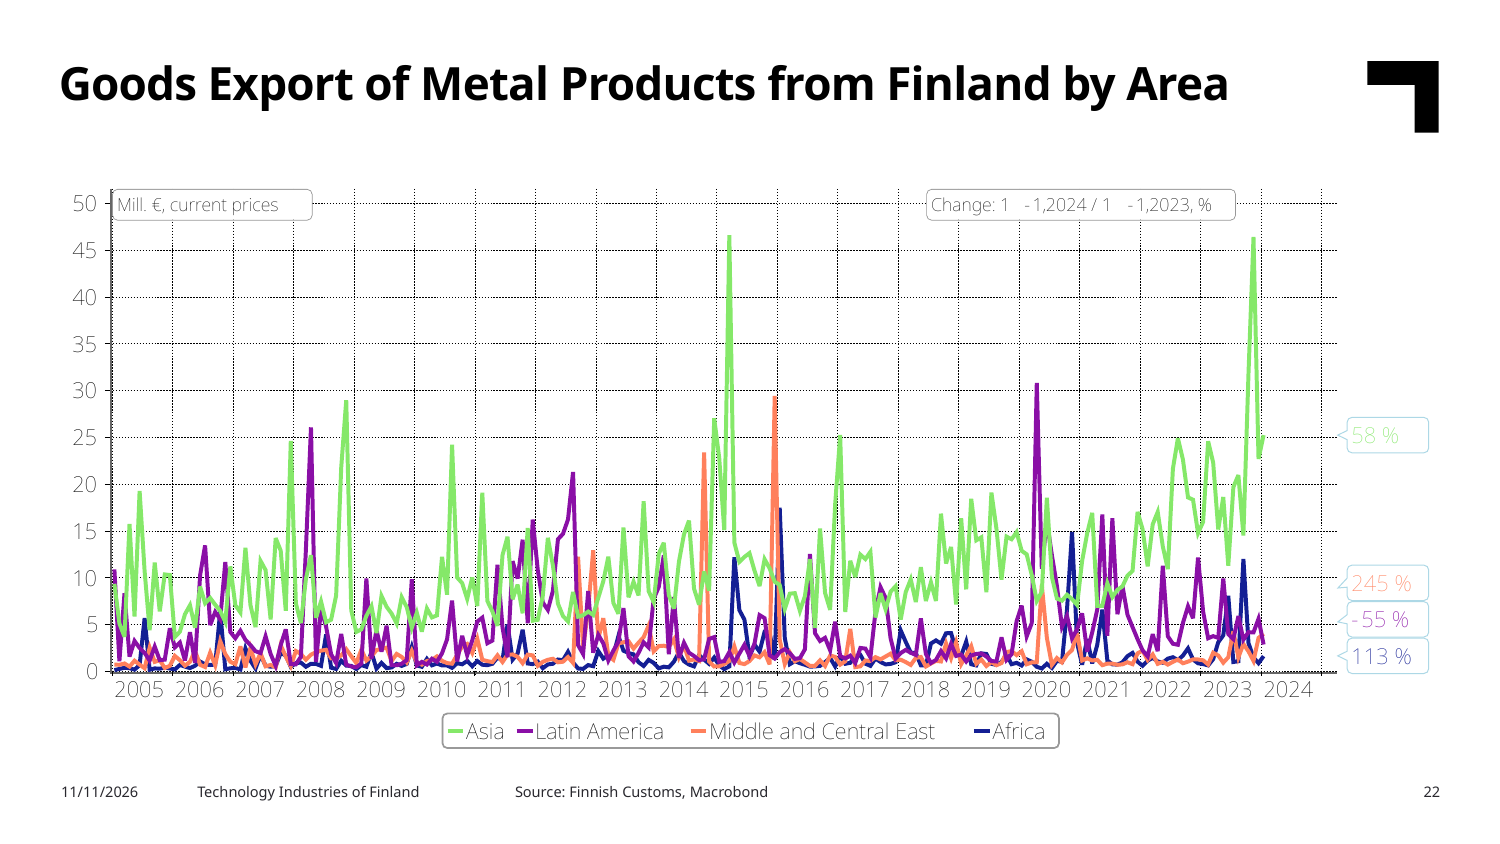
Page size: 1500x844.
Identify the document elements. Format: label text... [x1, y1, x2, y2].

list Goods Export of Metal Products from Finland by Area [41, 46, 1353, 153]
footer Technology Industries of Finland [182, 775, 474, 803]
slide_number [46, 775, 182, 803]
slide_number 22 [1313, 775, 1456, 803]
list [63, 180, 1438, 763]
list Source: Finnish Customs, Macrobond [500, 775, 988, 803]
